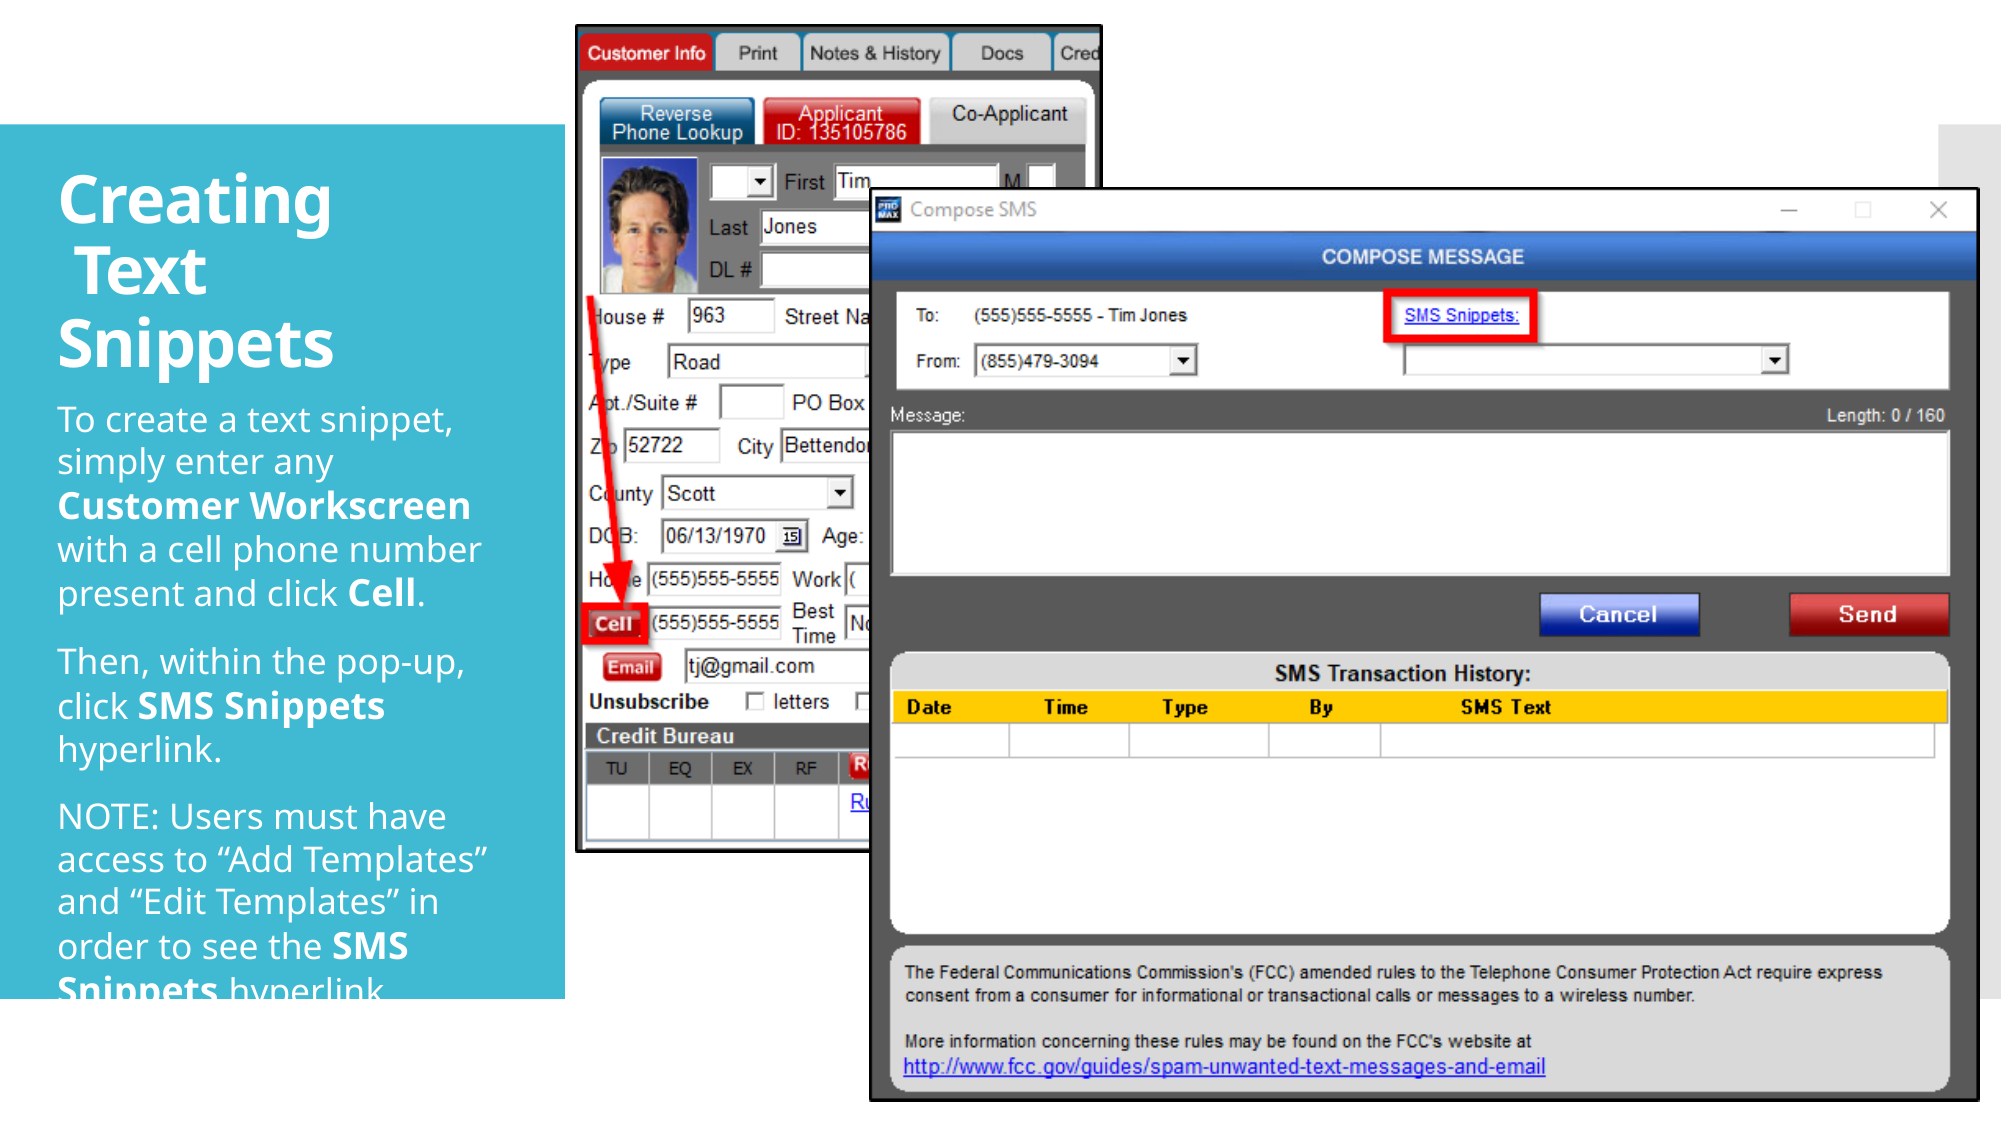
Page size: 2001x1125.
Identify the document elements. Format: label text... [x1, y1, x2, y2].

title Creating Text Snippets [41, 139, 507, 389]
list To create a text snippet, simply enter any Customer Workscreen with a cell phone number present and click Cell. Then, within the pop-up, click SMS Snippets hyperlink. NOTE: Users must have access to “Add Templates” and “Edit Templates” in order to see the SMS Snippets hyperlink. [41, 389, 507, 955]
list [575, 24, 1103, 853]
picture [869, 187, 1980, 1102]
